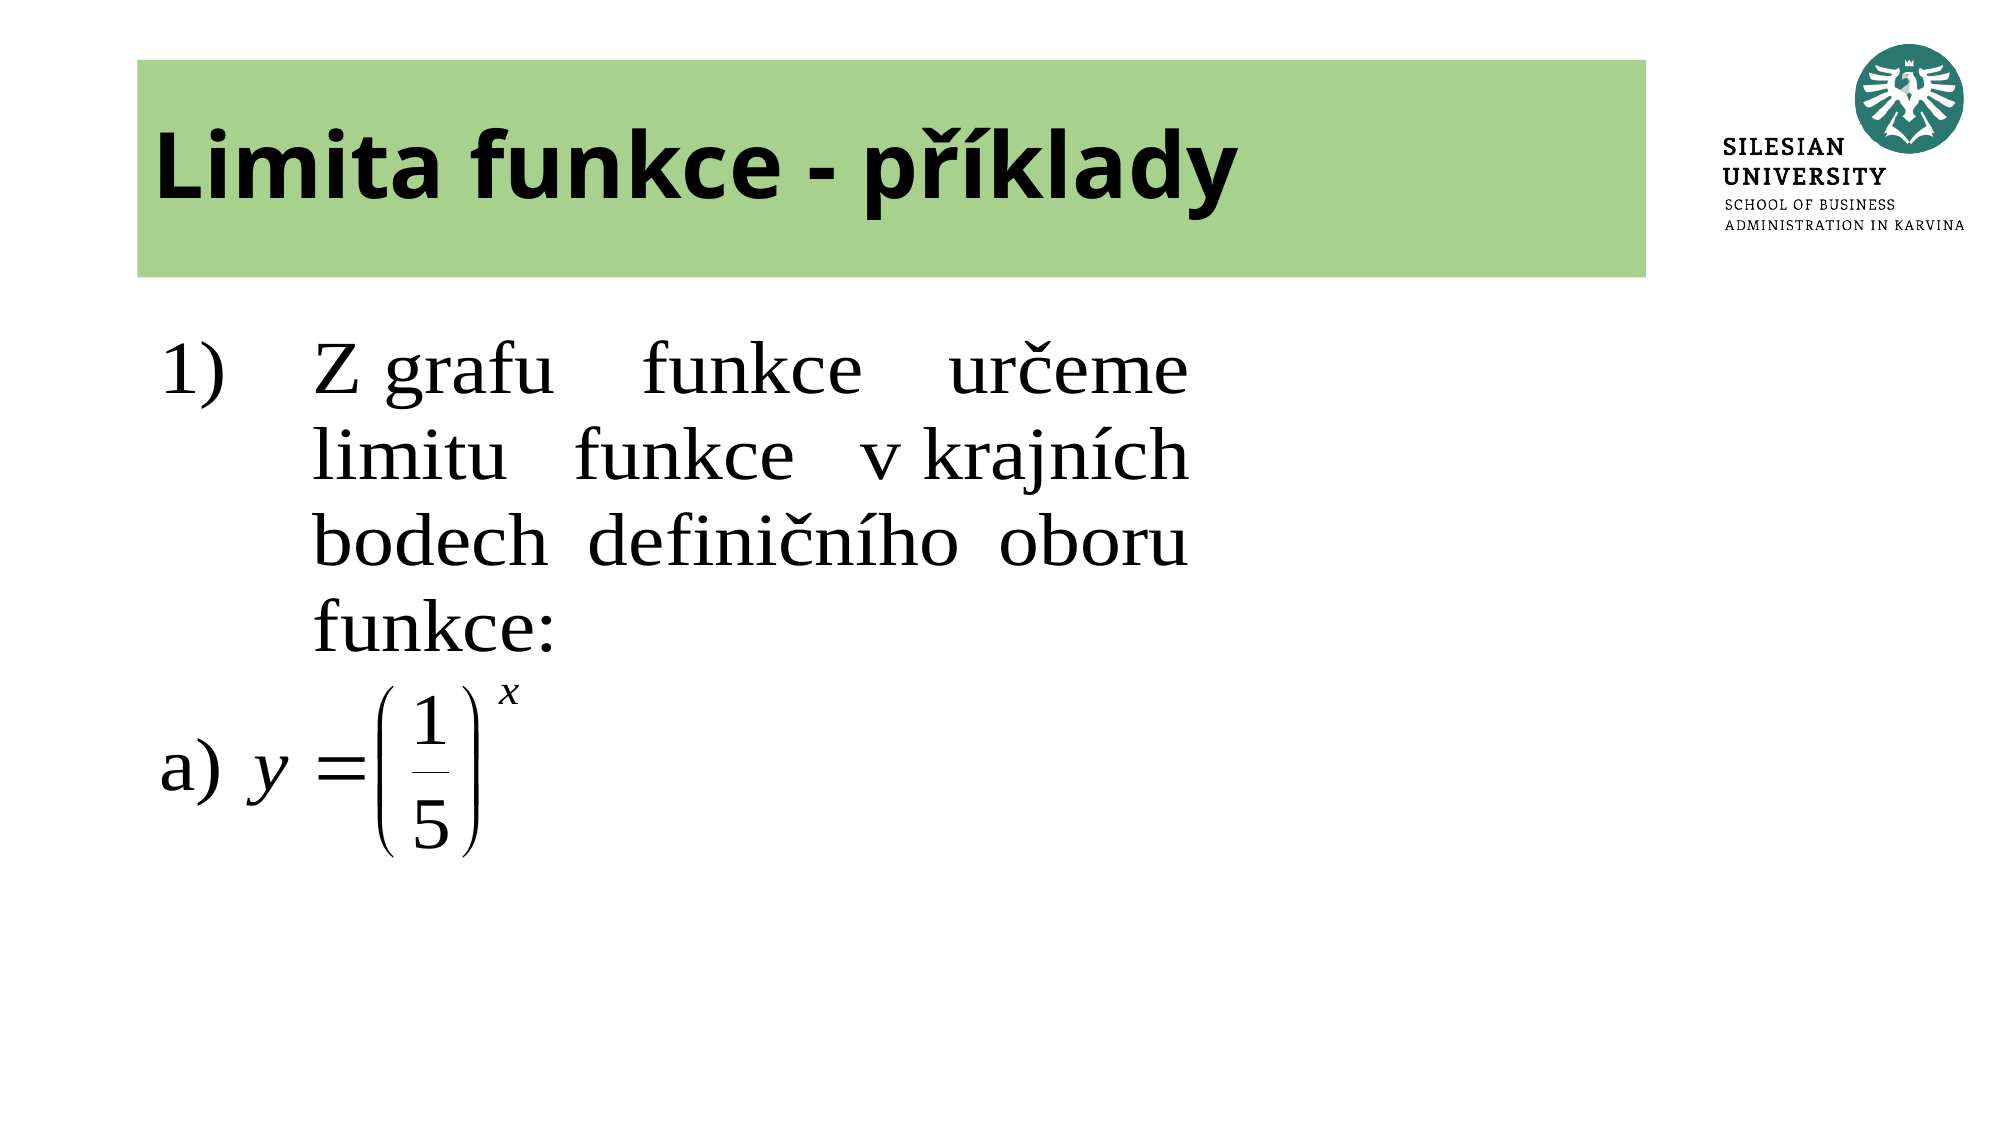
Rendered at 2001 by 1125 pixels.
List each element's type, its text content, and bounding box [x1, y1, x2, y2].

text_box [41, 32, 786, 116]
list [159, 323, 1191, 865]
title Limita funkce - příklady [137, 59, 1647, 278]
picture [1723, 44, 1964, 230]
